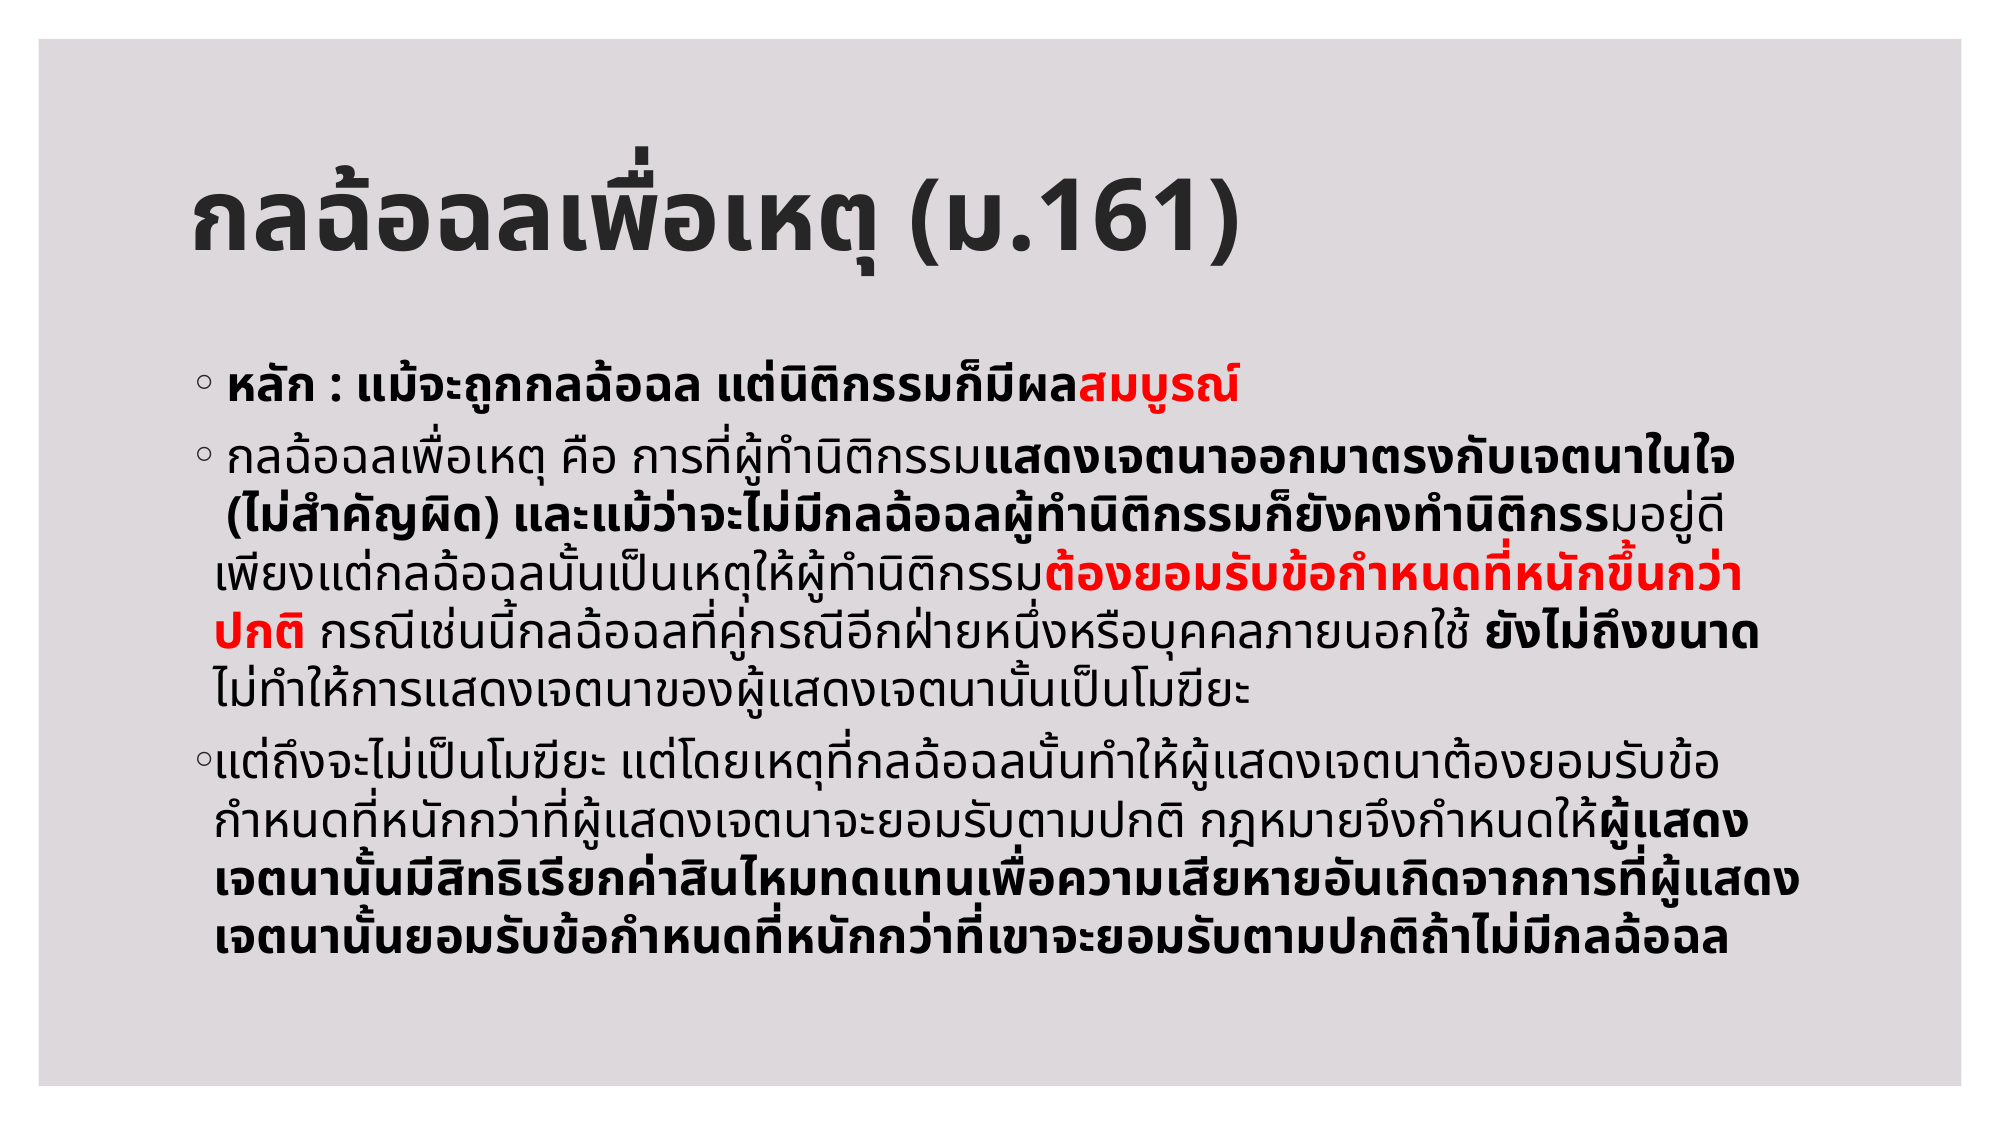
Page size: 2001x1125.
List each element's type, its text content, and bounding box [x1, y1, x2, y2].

list หลัก : แม้จะถูกกลฉ้อฉล แต่นิติกรรมก็มีผลสมบูรณ์ กลฉ้อฉลเพื่อเหตุ คือ การที่ผู้ทำนิติกรรมแสดงเจตนาออกมาตรงกับเจตนาในใจ (ไม่สำคัญผิด) และแม้ว่าจะไม่มีกลฉ้อฉลผู้ทำนิติกรรมก็ยังคงทำนิติกรรมอยู่ดี เพียงแต่กลฉ้อฉลนั้นเป็นเหตุให้ผู้ทำนิติกรรมต้องยอมรับข้อกำหนดที่หนักขึ้นกว่าปกติ กรณีเช่นนี้กลฉ้อฉลที่คู่กรณีอีกฝ่ายหนึ่งหรือบุคคลภายนอกใช้ ยังไม่ถึงขนาด ไม่ทำให้การแสดงเจตนาของผู้แสดงเจตนานั้นเป็นโมฆียะ แต่ถึงจะไม่เป็นโมฆียะ แต่โดยเหตุที่กลฉ้อฉลนั้นทำให้ผู้แสดงเจตนาต้องยอมรับข้อกำหนดที่หนักกว่าที่ผู้แสดงเจตนาจะยอมรับตามปกติ กฎหมายจึงกำหนดให้ผู้แสดงเจตนานั้นมีสิทธิเรียกค่าสินไหมทดแทนเพื่อความเสียหายอันเกิดจากการที่ผู้แสดงเจตนานั้นยอมรับข้อกำหนดที่หนักกว่าที่เขาจะยอมรับตามปกติถ้าไม่มีกลฉ้อฉล [174, 345, 1825, 990]
title กลฉ้อฉลเพื่อเหตุ (ม.161) [174, 105, 1825, 331]
